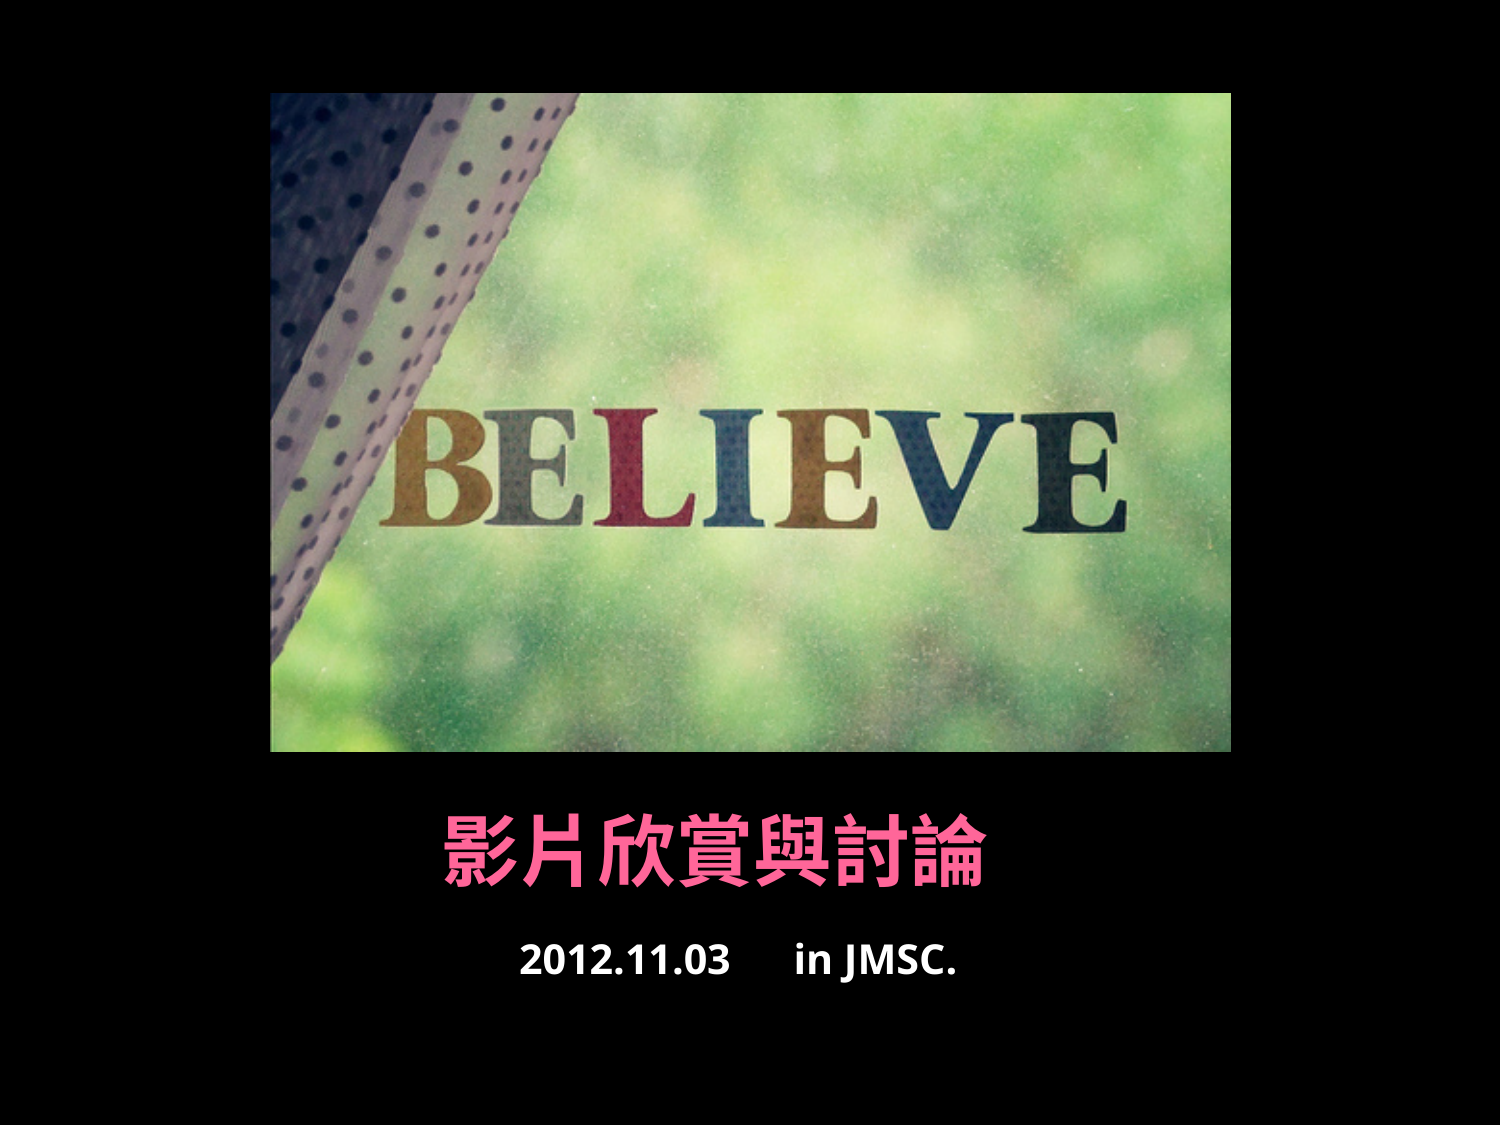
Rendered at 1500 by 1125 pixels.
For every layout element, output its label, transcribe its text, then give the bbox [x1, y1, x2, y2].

title 影片欣賞與討論 [421, 761, 1008, 1043]
picture [270, 93, 1231, 753]
subtitle 2012.11.03 in JMSC. [468, 925, 1008, 992]
